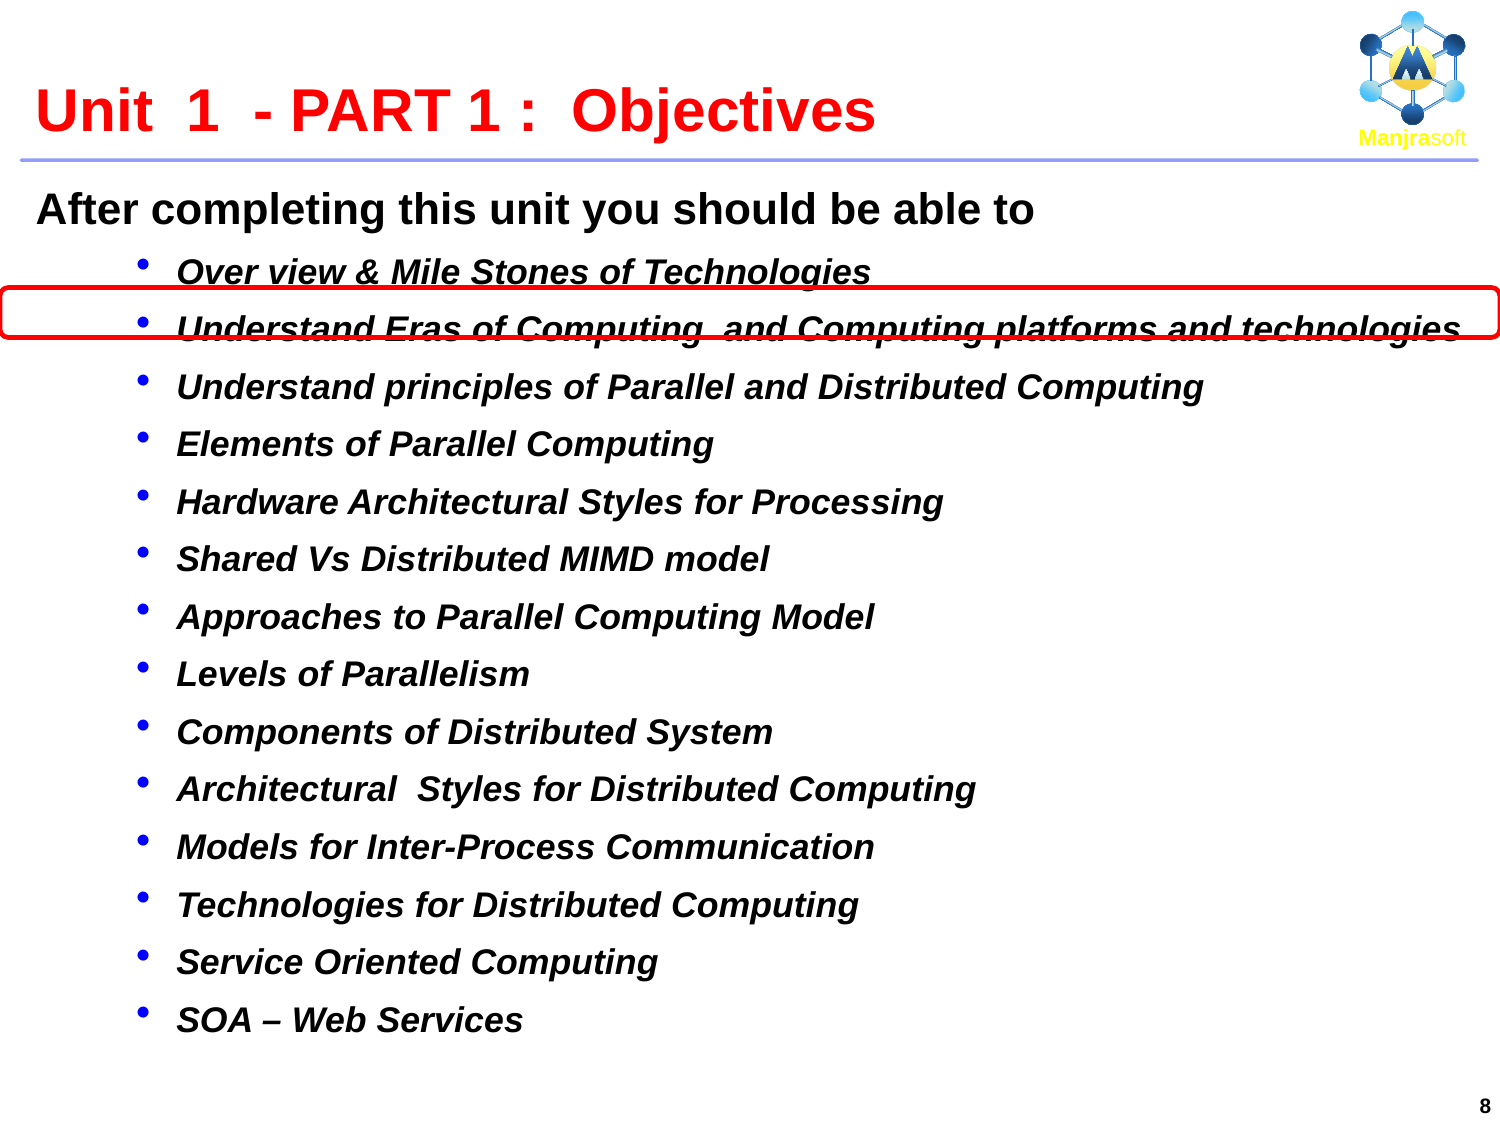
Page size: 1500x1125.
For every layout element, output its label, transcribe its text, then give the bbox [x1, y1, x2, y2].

slide_number 8 [1364, 1093, 1500, 1120]
list After completing this unit you should be able to Over view & Mile Stones of Technologies Understand Eras of Computing and Computing platforms and technologies Understand principles of Parallel and Distributed Computing Elements of Parallel Computing Hardware Architectural Styles for Processing Shared Vs Distributed MIMD model Approaches to Parallel Computing Model Levels of Parallelism Components of Distributed System Architectural Styles for Distributed Computing Models for Inter-Process Communication Technologies for Distributed Computing Service Oriented Computing SOA – Web Services [26, 338, 1479, 1092]
text_box [0, 287, 1500, 338]
list After completing this unit you should be able to Over view & Mile Stones of Technologies Understand Eras of Computing and Computing platforms and technologies Understand principles of Parallel and Distributed Computing Elements of Parallel Computing Hardware Architectural Styles for Processing Shared Vs Distributed MIMD model Approaches to Parallel Computing Model Levels of Parallelism Components of Distributed System Architectural Styles for Distributed Computing Models for Inter-Process Communication Technologies for Distributed Computing Service Oriented Computing SOA – Web Services [26, 176, 1479, 287]
title Unit 1 - PART 1 : Objectives [26, 0, 1479, 145]
